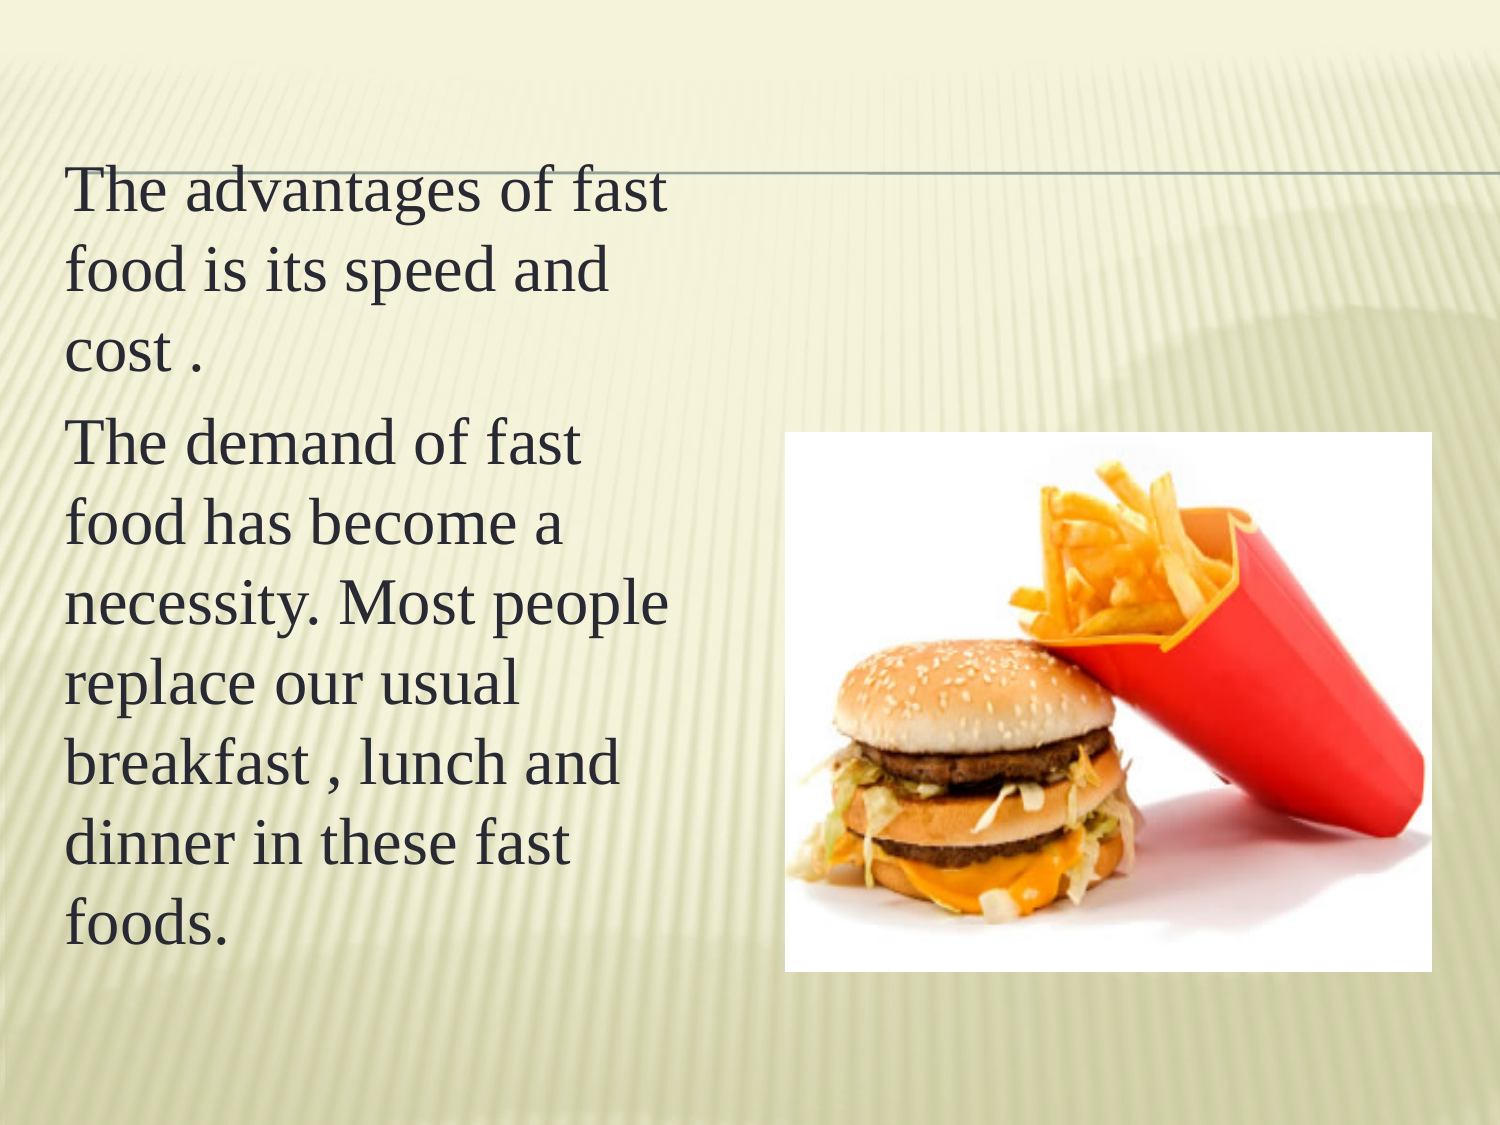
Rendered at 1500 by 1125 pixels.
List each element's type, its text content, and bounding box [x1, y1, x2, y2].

list The advantages of fast food is its speed and cost . The demand of fast food has become a necessity. Most people replace our usual breakfast , lunch and dinner in these fast foods. [50, 137, 738, 1038]
picture [785, 432, 1432, 972]
